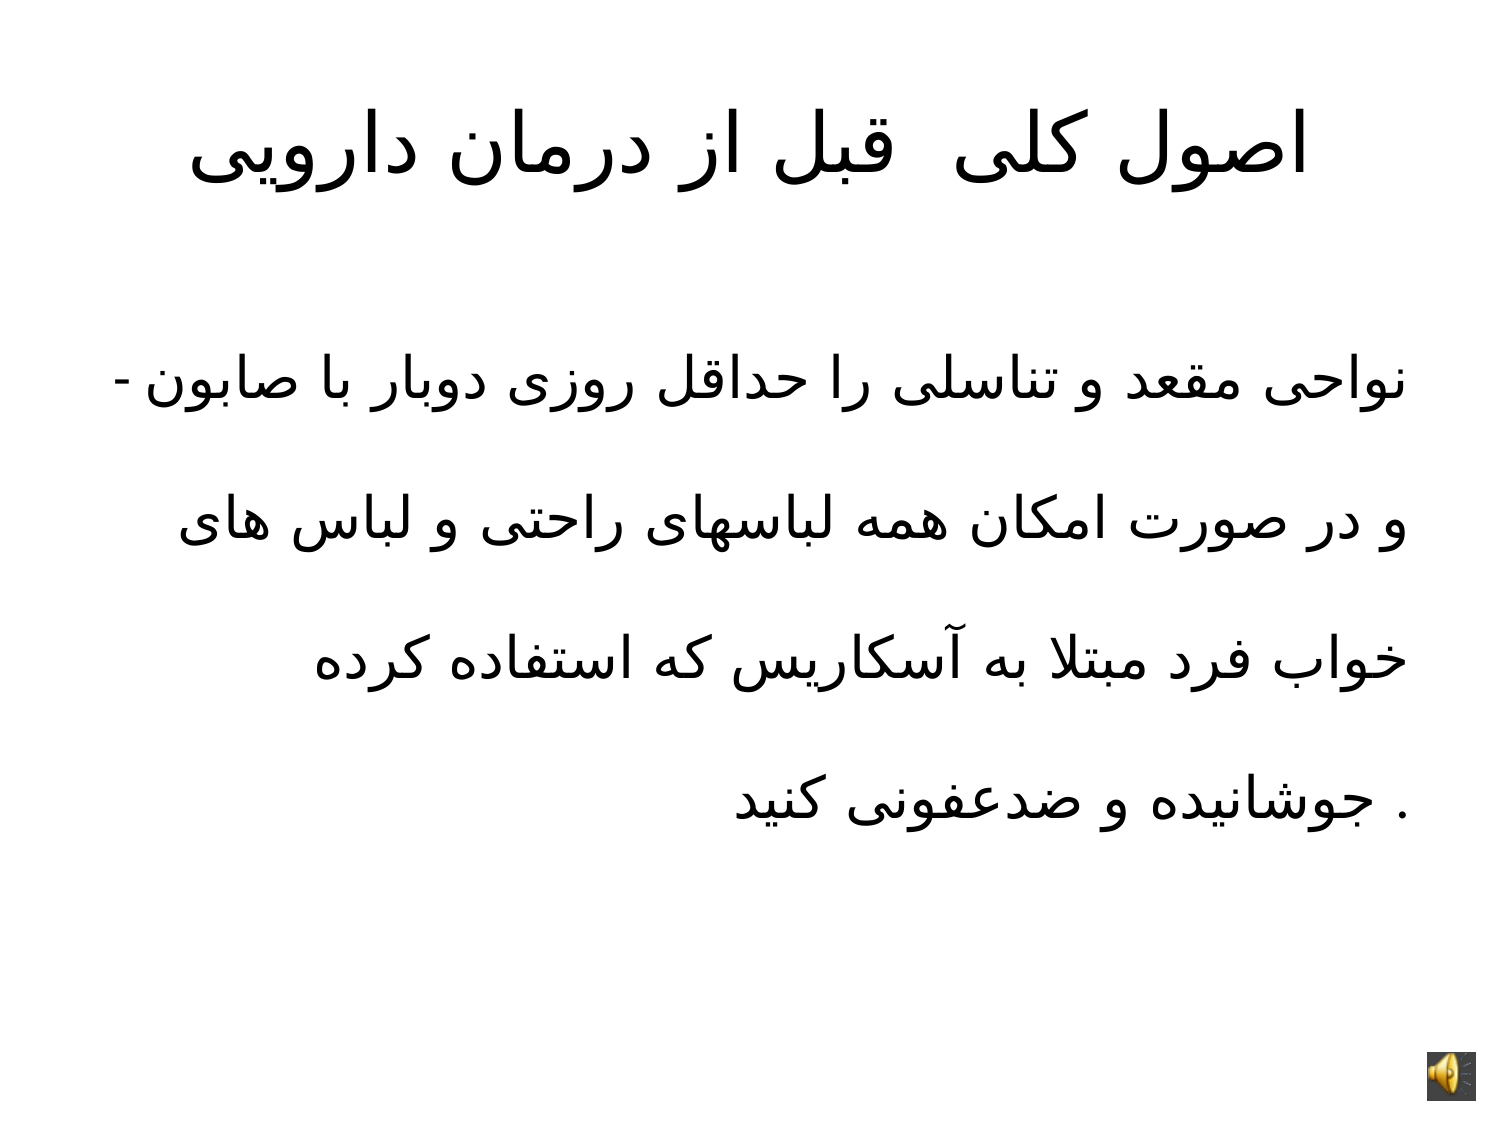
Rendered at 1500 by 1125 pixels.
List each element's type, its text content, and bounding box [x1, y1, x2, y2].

title اصول کلی قبل از درمان دارویی [75, 45, 1425, 233]
list - نواحی مقعد و تناسلی را حداقل روزی دوبار با صابون و‌ در صورت امکان همه لباسهای راحتی و لباس های خواب فرد مبتلا به آسکاریس که استفاده کرده جوشانیده و ضدعفونی کنید . [75, 262, 1425, 1005]
picture [1426, 1051, 1477, 1102]
